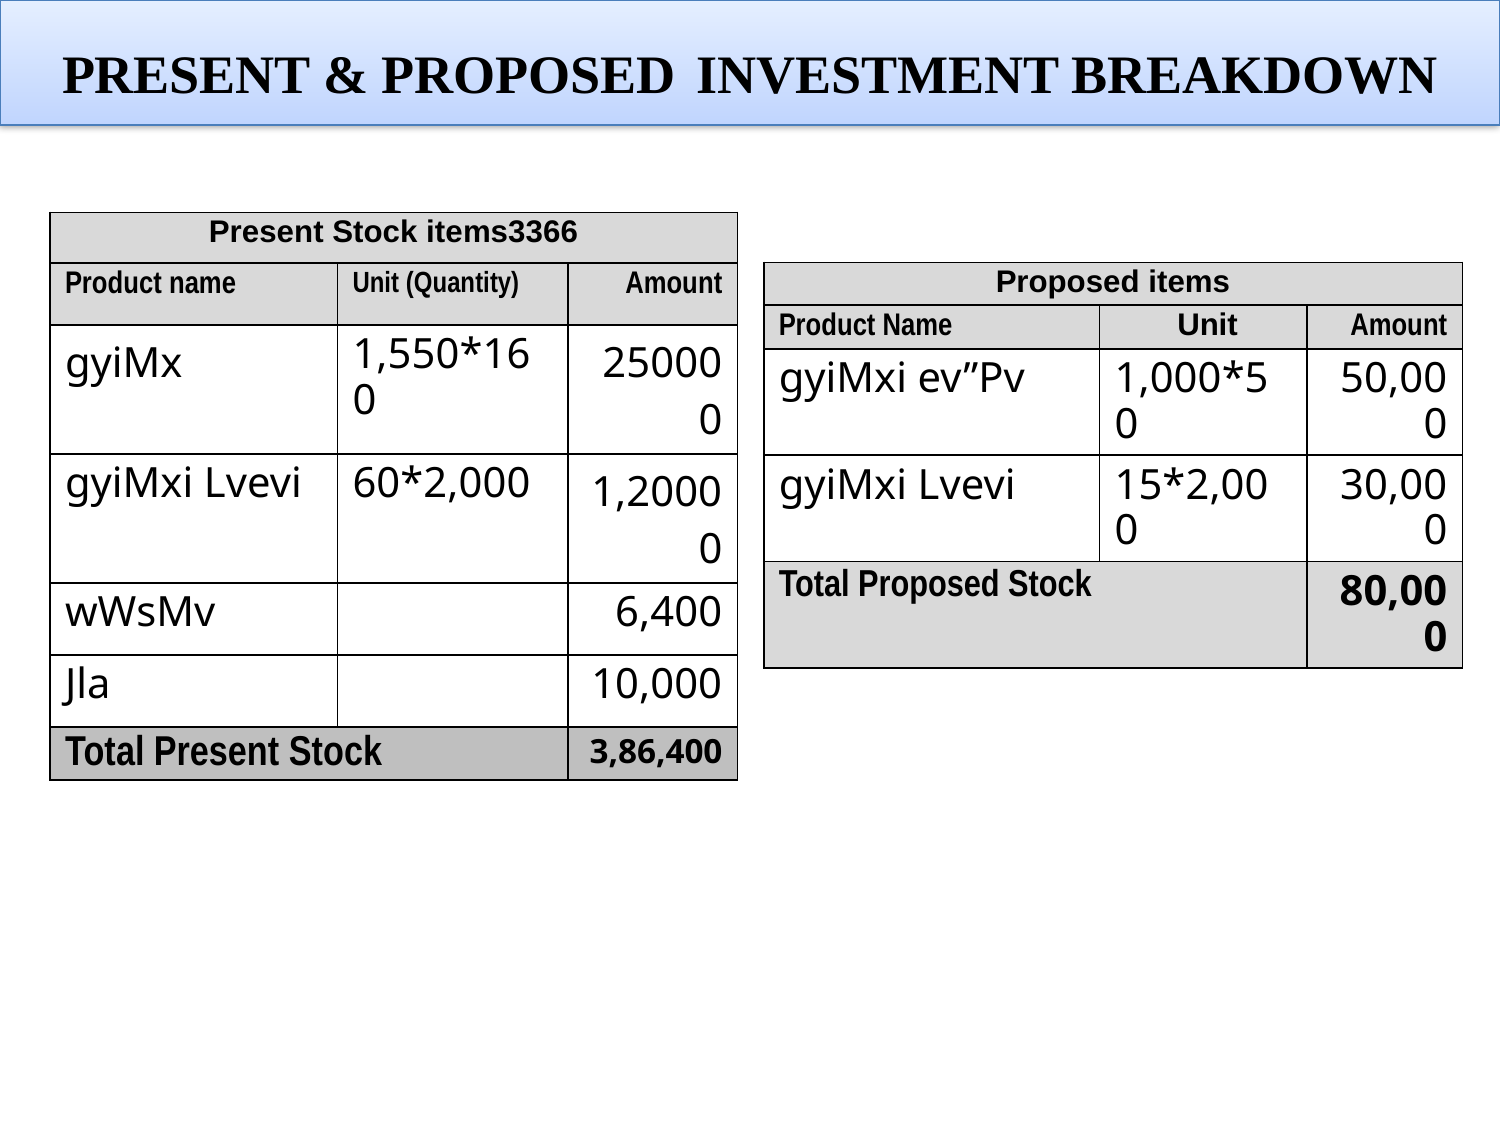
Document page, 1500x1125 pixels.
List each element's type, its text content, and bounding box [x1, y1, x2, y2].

table_cell [338, 584, 567, 654]
table_cell Total Proposed Stock [765, 562, 1306, 667]
table_header Present Stock items3366 [51, 213, 737, 262]
table_cell Product Name [765, 306, 1099, 348]
table_cell 80,000 [1308, 562, 1462, 667]
table_cell 6,400 [569, 584, 737, 654]
table_cell 3,86,400 [569, 728, 737, 779]
table_cell gyiMxi Lvevi [765, 456, 1099, 561]
table_cell 1,550*160 [338, 326, 567, 453]
table_cell [338, 656, 567, 726]
table_cell Amount [569, 264, 737, 324]
table_cell Unit (Quantity) [338, 264, 567, 324]
table_cell 10,000 [569, 656, 737, 726]
table_cell Product name [51, 264, 337, 324]
table_cell 30,000 [1308, 456, 1462, 561]
table_cell Amount [1308, 306, 1462, 348]
table_cell Jla [51, 656, 337, 726]
table_cell 250000 [569, 326, 737, 453]
table_cell gyiMxi ev”Pv [765, 350, 1099, 454]
table_cell gyiMx [51, 326, 337, 453]
table_cell 50,000 [1308, 350, 1462, 454]
table_cell 60*2,000 [338, 455, 567, 582]
table_cell Unit [1100, 306, 1306, 348]
table_header Proposed items [765, 263, 1462, 304]
table_cell 15*2,000 [1100, 456, 1306, 561]
title Present & Proposed Investment Breakdown [0, 0, 1500, 126]
table_cell gyiMxi Lvevi [51, 455, 337, 582]
table_cell 1,000*50 [1100, 350, 1306, 454]
table_cell Total Present Stock [51, 728, 567, 779]
table_cell wWsMv [51, 584, 337, 654]
table_cell 1,20000 [569, 455, 737, 582]
